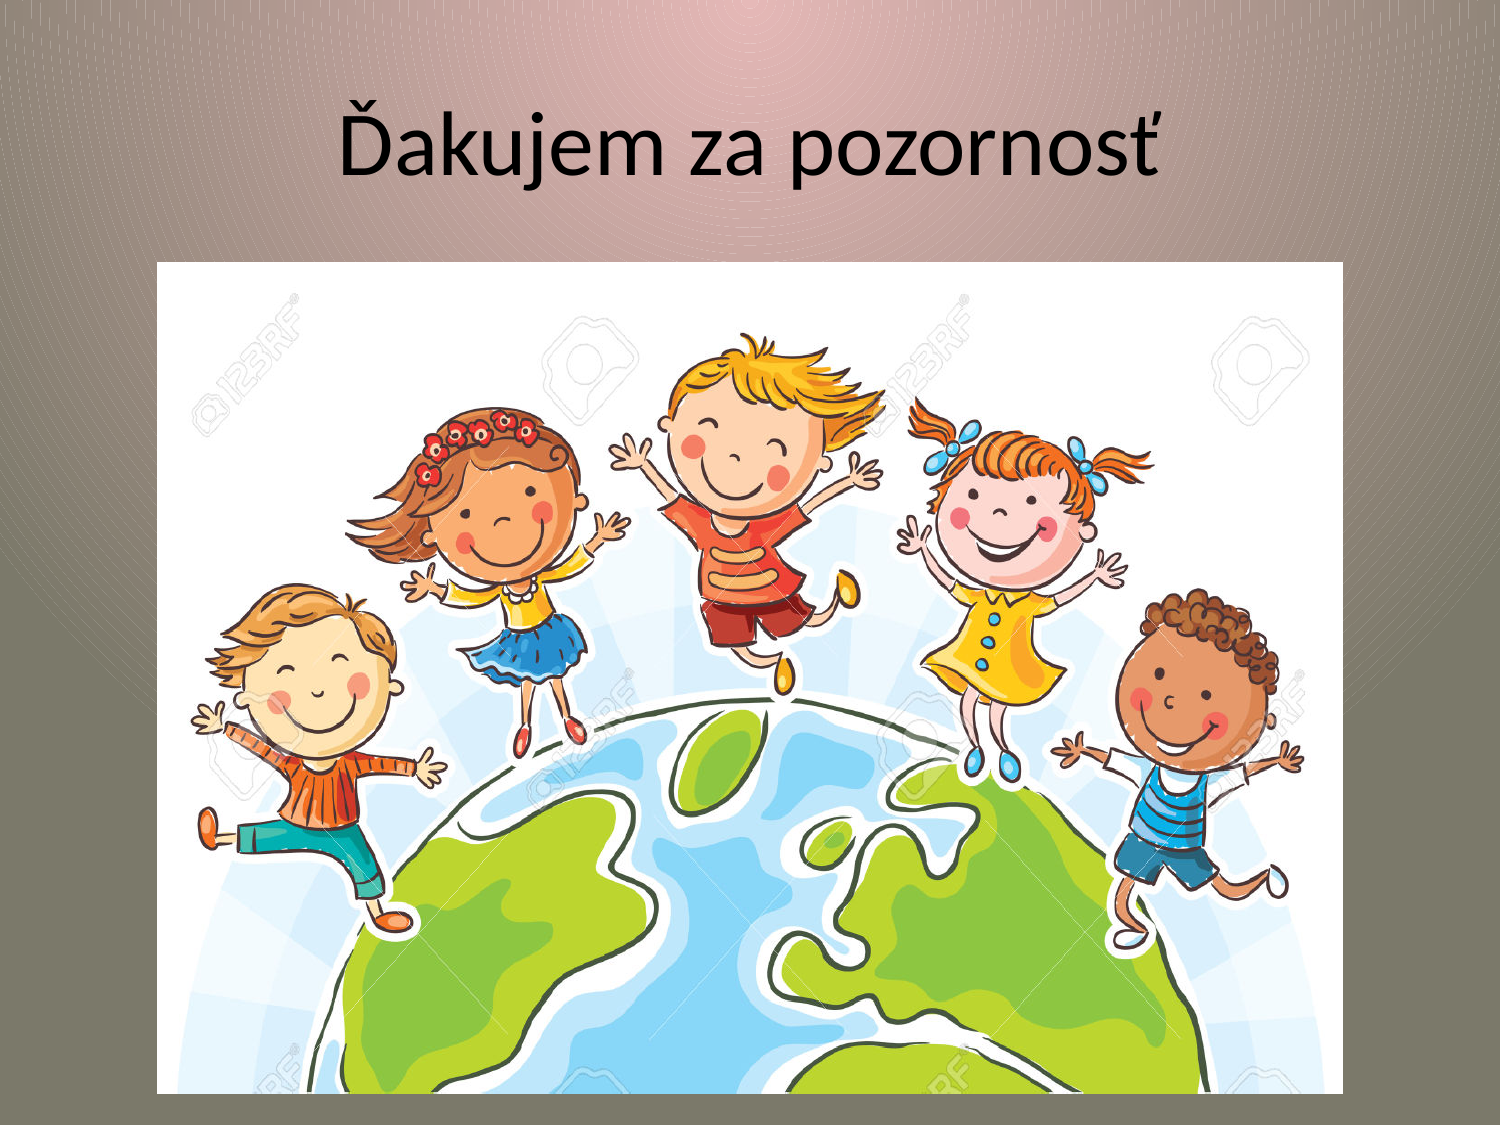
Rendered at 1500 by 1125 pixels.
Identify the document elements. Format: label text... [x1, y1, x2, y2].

title Ďakujem za pozornosť [75, 45, 1425, 233]
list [156, 262, 1344, 1095]
